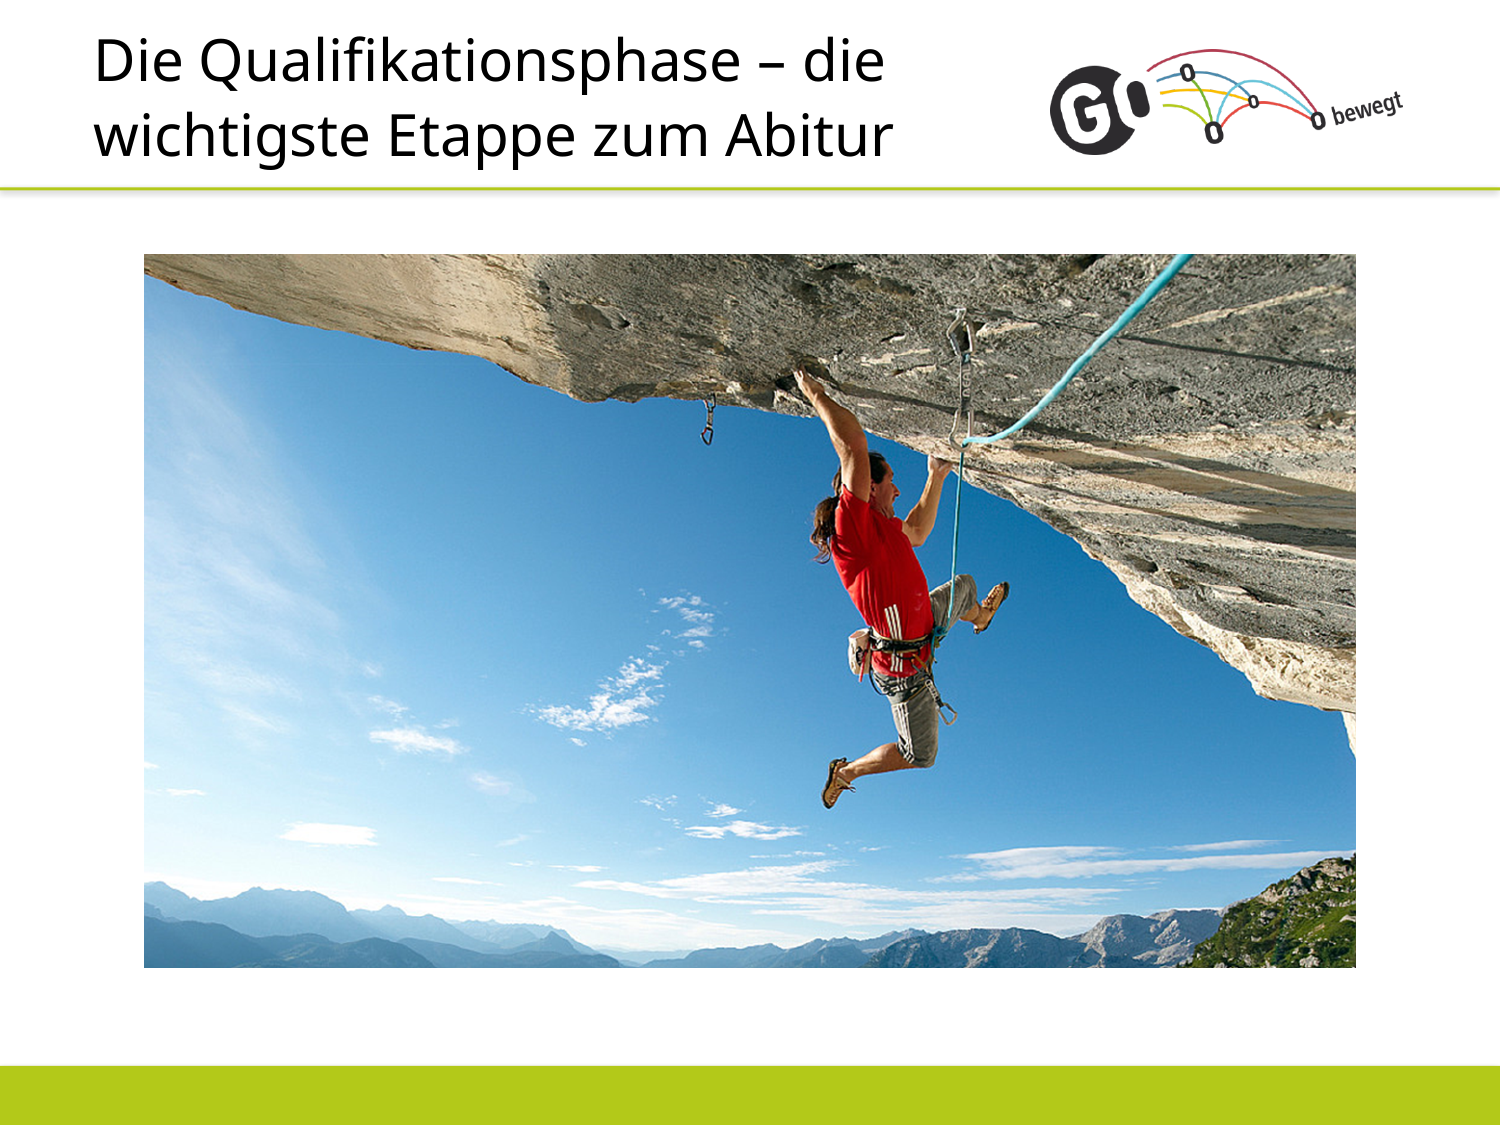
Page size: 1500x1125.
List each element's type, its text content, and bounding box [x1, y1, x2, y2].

text_box [0, 1065, 1500, 1125]
picture [1049, 49, 1403, 155]
text_box Die Qualifikationsphase – die wichtigste Etappe zum Abitur [93, 49, 980, 168]
picture [144, 253, 1356, 969]
text_box [0, 187, 1500, 191]
text_box [112, 214, 1500, 1042]
